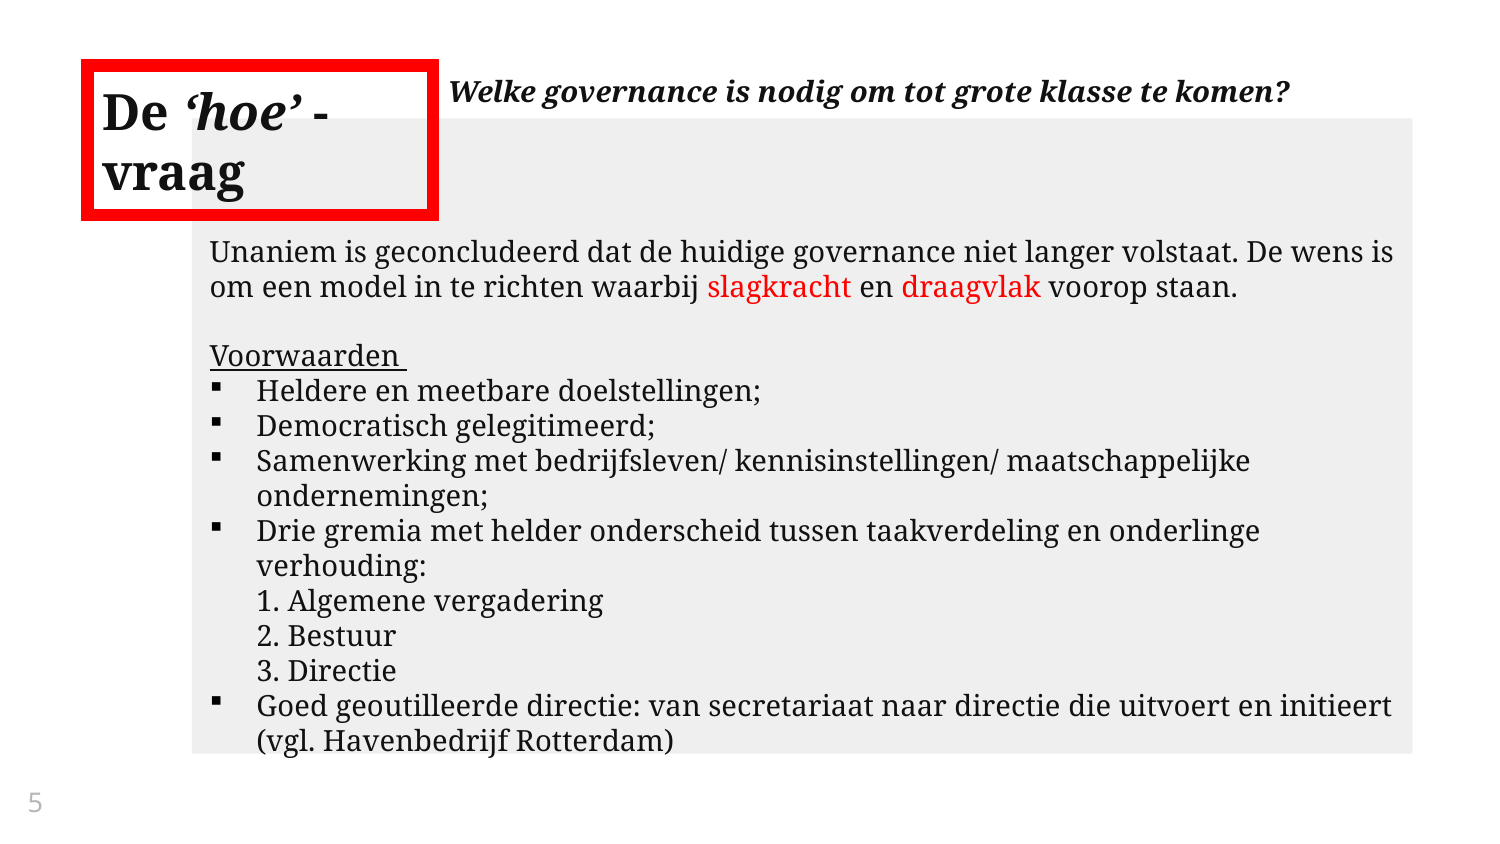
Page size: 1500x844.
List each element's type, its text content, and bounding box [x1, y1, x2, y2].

slide_number 5 [12, 770, 103, 836]
text_box Unaniem is geconcludeerd dat de huidige governance niet langer volstaat. De wens is om een model in te richten waarbij slagkracht en draagvlak voorop staan. Voorwaarden Heldere en meetbare doelstellingen; Democratisch gelegitimeerd; Samenwerking met bedrijfsleven/ kennisinstellingen/ maatschappelijke ondernemingen; Drie gremia met helder onderscheid tussen taakverdeling en onderlinge verhouding: 1. Algemene vergadering 2. Bestuur 3. Directie Goed geoutilleerde directie: van secretariaat naar directie die uitvoert en initieert (vgl. Havenbedrijf Rotterdam) [194, 217, 1411, 756]
text_box Welke governance is nodig om tot grote klasse te komen? [432, 65, 1500, 116]
title De ‘hoe’ - vraag [81, 59, 439, 221]
